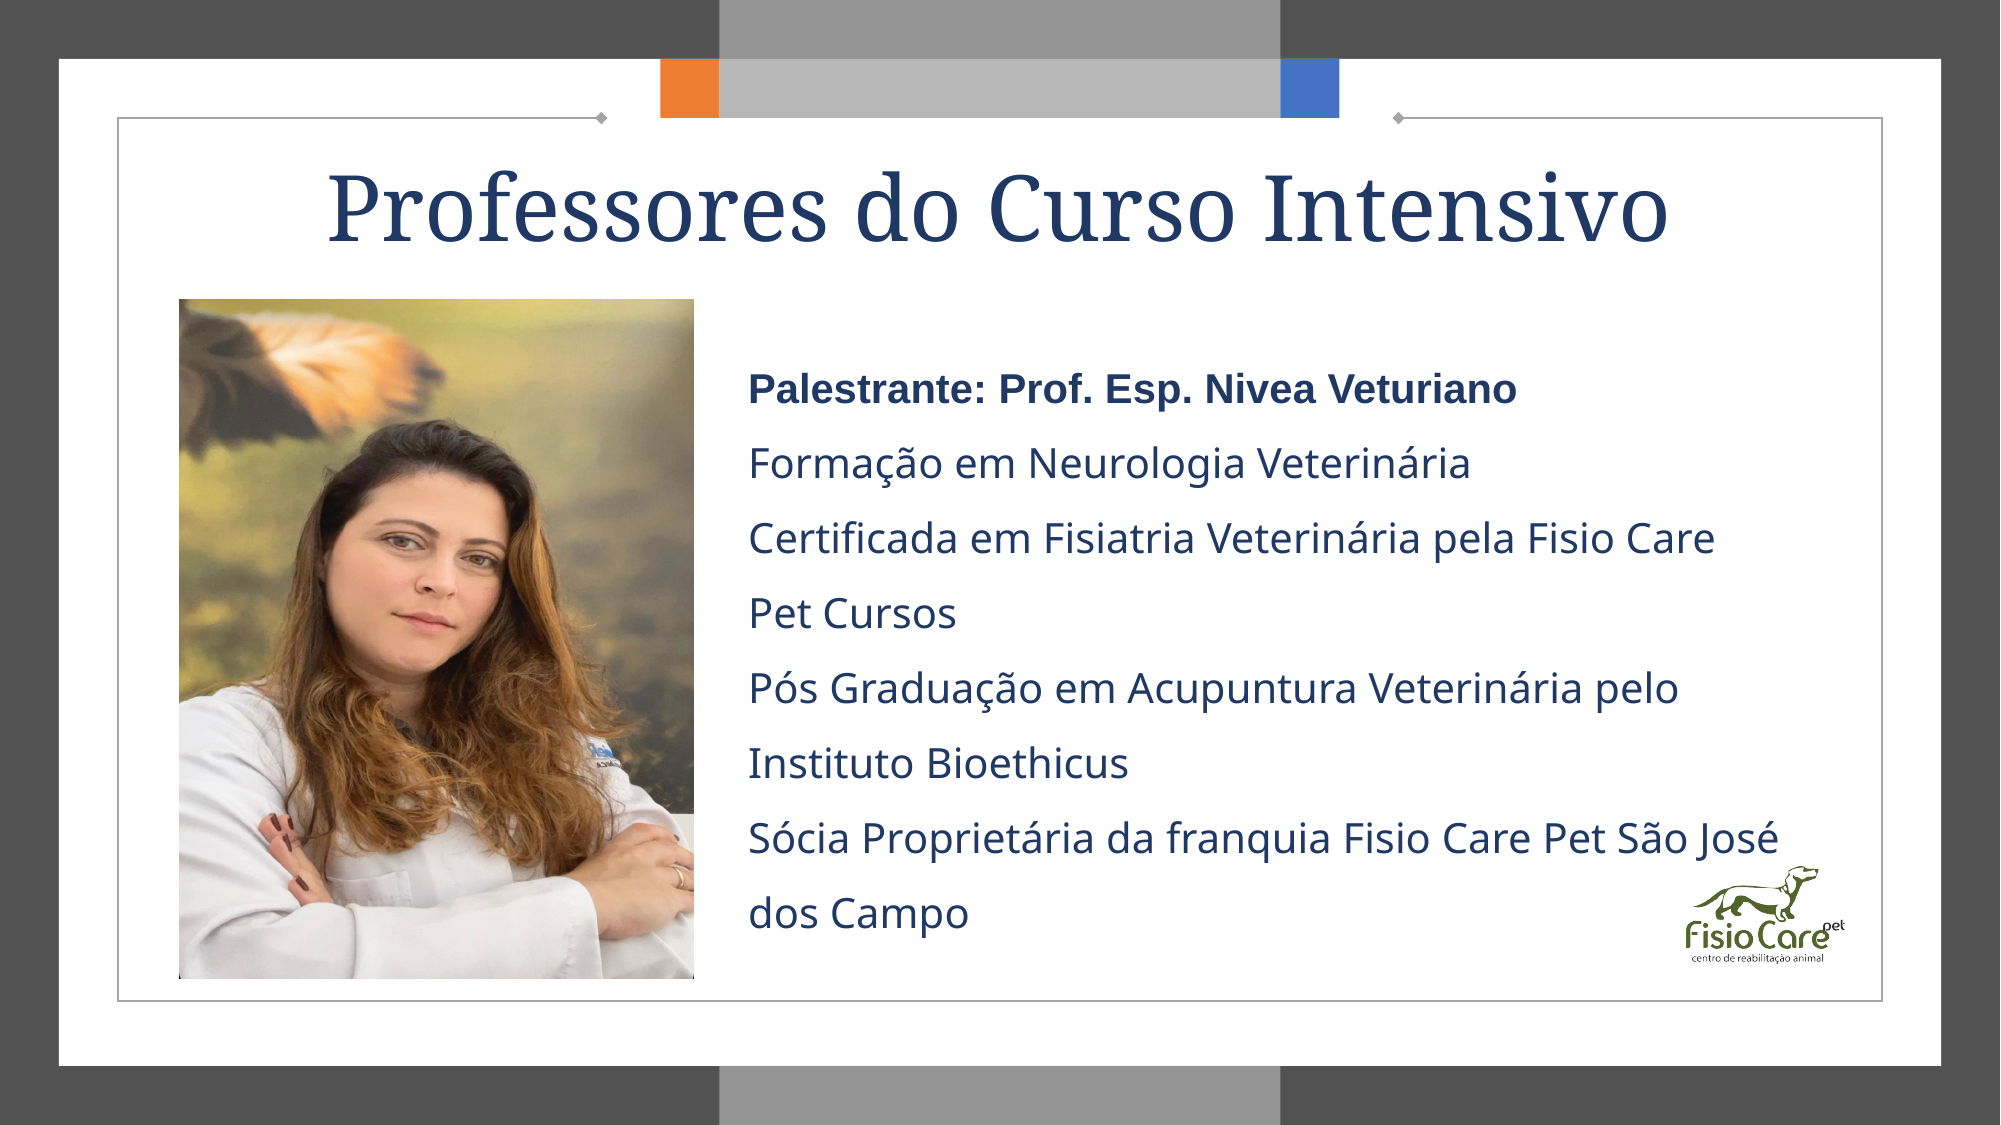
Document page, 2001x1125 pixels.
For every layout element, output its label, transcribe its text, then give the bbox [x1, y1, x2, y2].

title Professores do Curso Intensivo [137, 146, 1863, 277]
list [178, 299, 694, 979]
text_box Palestrante: Prof. Esp. Nivea Veturiano Formação em Neurologia Veterinária Certificada em Fisiatria Veterinária pela Fisio Care Pet Cursos Pós Graduação em Acupuntura Veterinária pelo Instituto Bioethicus Sócia Proprietária da franquia Fisio Care Pet São José dos Campo [733, 329, 1800, 1125]
picture [1601, 749, 1929, 1077]
